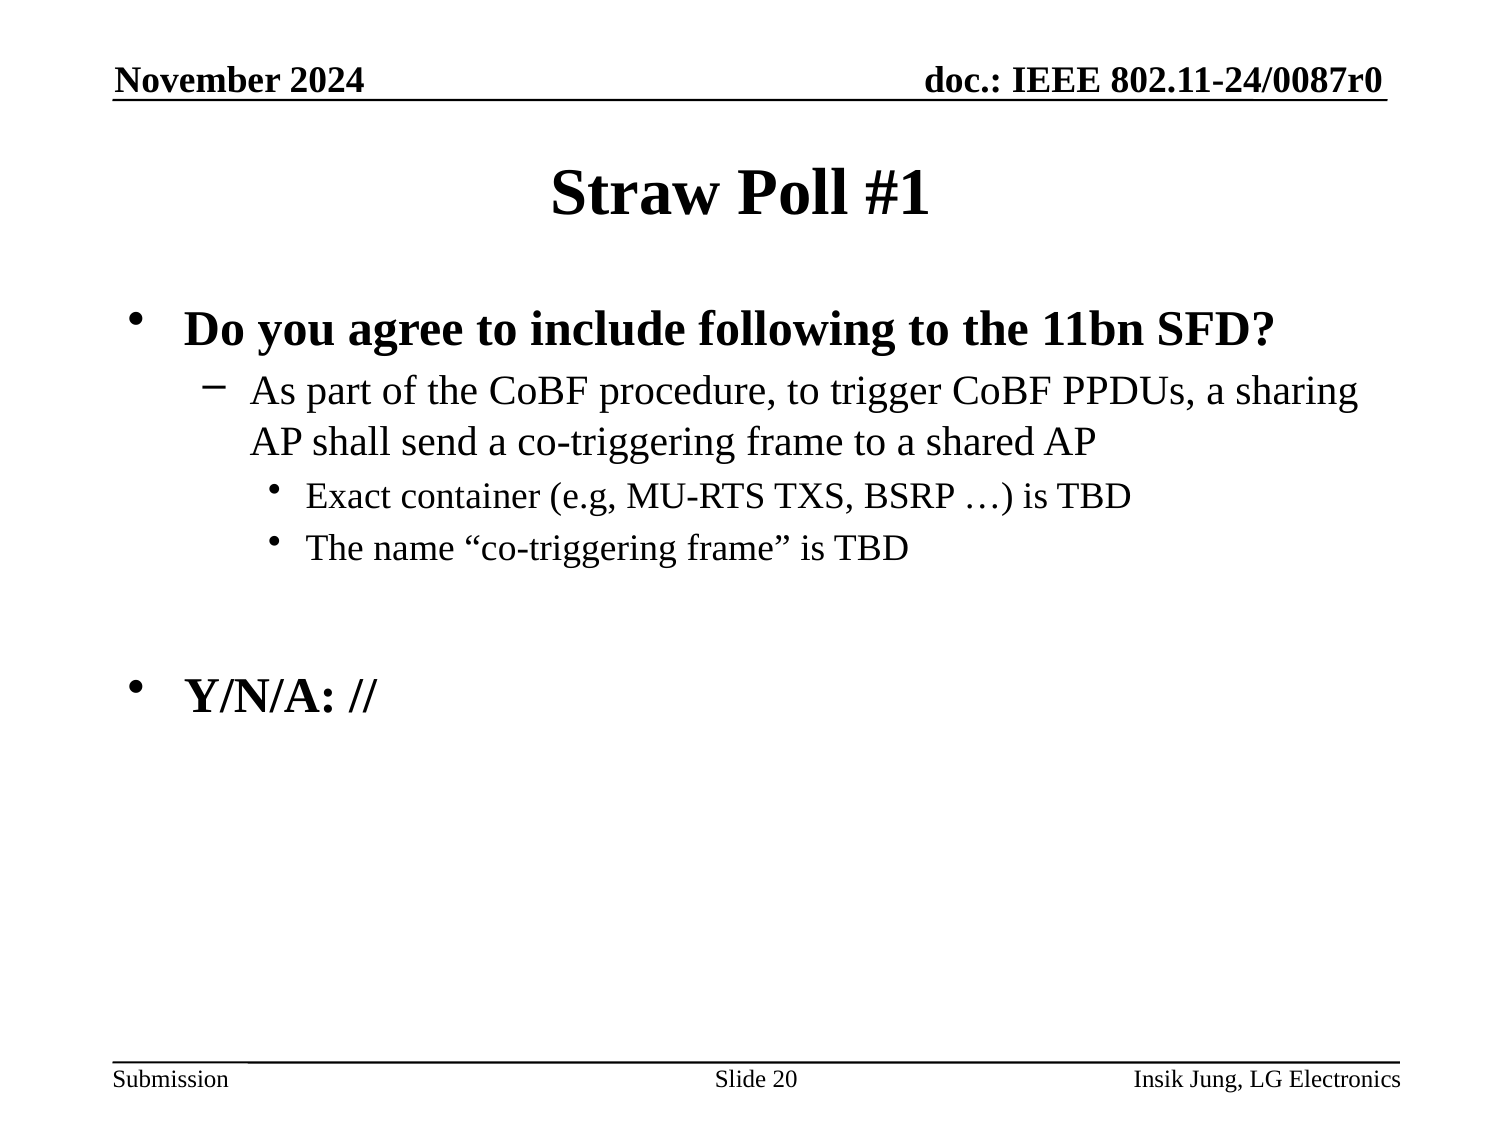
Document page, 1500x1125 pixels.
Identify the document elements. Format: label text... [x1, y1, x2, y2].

title Straw Poll #1 [112, 112, 1388, 263]
footer Insik Jung, LG Electronics [1130, 1061, 1402, 1093]
list Do you agree to include following to the 11bn SFD? As part of the CoBF procedure, to trigger CoBF PPDUs, a sharing AP shall send a co-triggering frame to a shared AP Exact container (e.g, MU-RTS TXS, BSRP …) is TBD The name “co-triggering frame” is TBD Y/N/A: // [112, 287, 1388, 1000]
slide_number Slide 20 [712, 1061, 800, 1093]
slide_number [114, 54, 368, 101]
